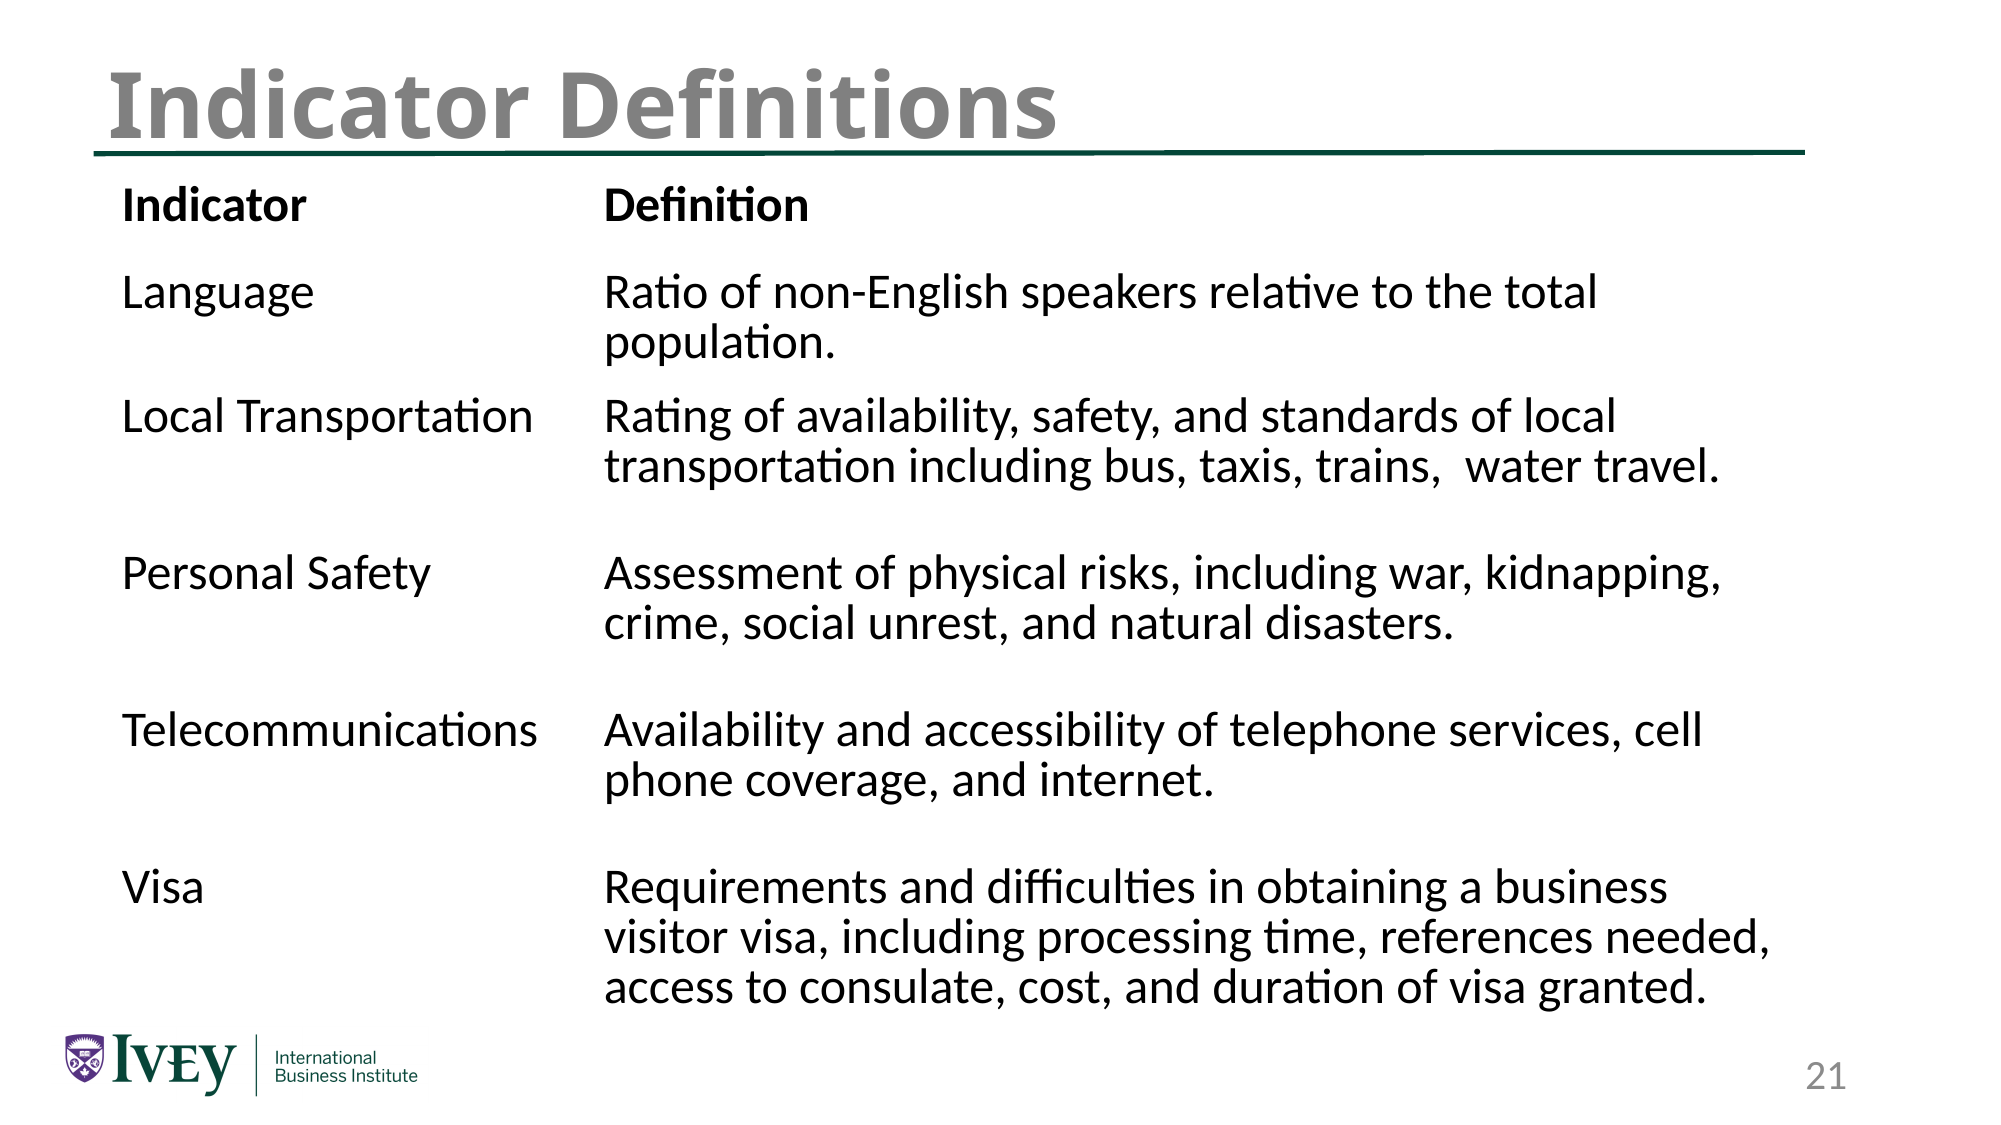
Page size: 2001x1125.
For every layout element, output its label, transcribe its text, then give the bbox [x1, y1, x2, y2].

table_cell Availability and accessibility of telephone services, cell phone coverage, and internet. [589, 702, 1818, 857]
slide_number 21 [1412, 1042, 1863, 1103]
table_cell Assessment of physical risks, including war, kidnapping, crime, social unrest, and natural disasters. [589, 545, 1818, 700]
table_cell Ratio of non-English speakers relative to the total population. [589, 264, 1818, 386]
table_header Indicator [108, 218, 589, 264]
table_cell Telecommunications [108, 702, 589, 857]
table_cell Language [108, 264, 589, 386]
picture [51, 1026, 429, 1103]
table_cell Visa [108, 859, 589, 1090]
table_cell Personal Safety [108, 545, 589, 700]
table_header Definition [589, 218, 1818, 264]
title Indicator Definitions [93, 0, 1819, 218]
table_cell Local Transportation [108, 388, 589, 543]
table_cell Requirements and difficulties in obtaining a business visitor visa, including processing time, references needed, access to consulate, cost, and duration of visa granted. [589, 859, 1818, 1090]
table_cell Rating of availability, safety, and standards of local transportation including bus, taxis, trains, water travel. [589, 388, 1818, 543]
